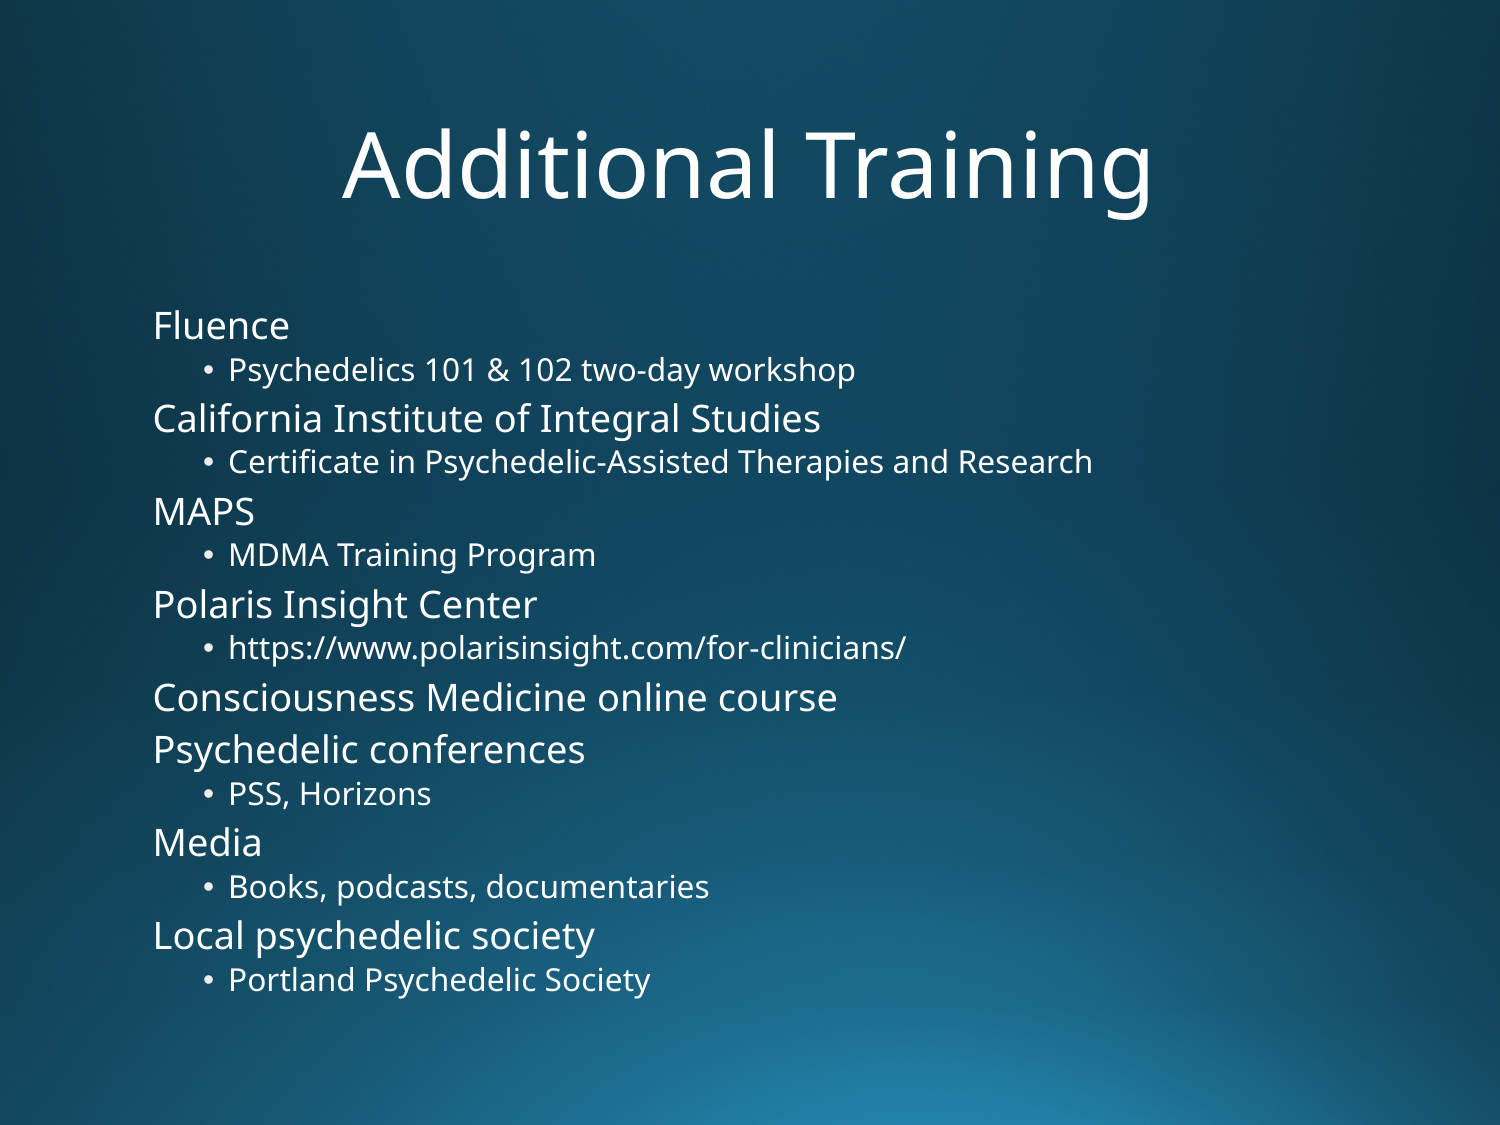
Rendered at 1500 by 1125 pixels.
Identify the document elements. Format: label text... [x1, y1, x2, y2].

title Additional Training [103, 59, 1397, 278]
list Fluence Psychedelics 101 & 102 two-day workshop California Institute of Integral Studies Certificate in Psychedelic-Assisted Therapies and Research MAPS MDMA Training Program Polaris Insight Center https://www.polarisinsight.com/for-clinicians/ Consciousness Medicine online course Psychedelic conferences PSS, Horizons Media Books, podcasts, documentaries Local psychedelic society Portland Psychedelic Society [137, 299, 1397, 1014]
picture [0, 0, 1500, 1125]
